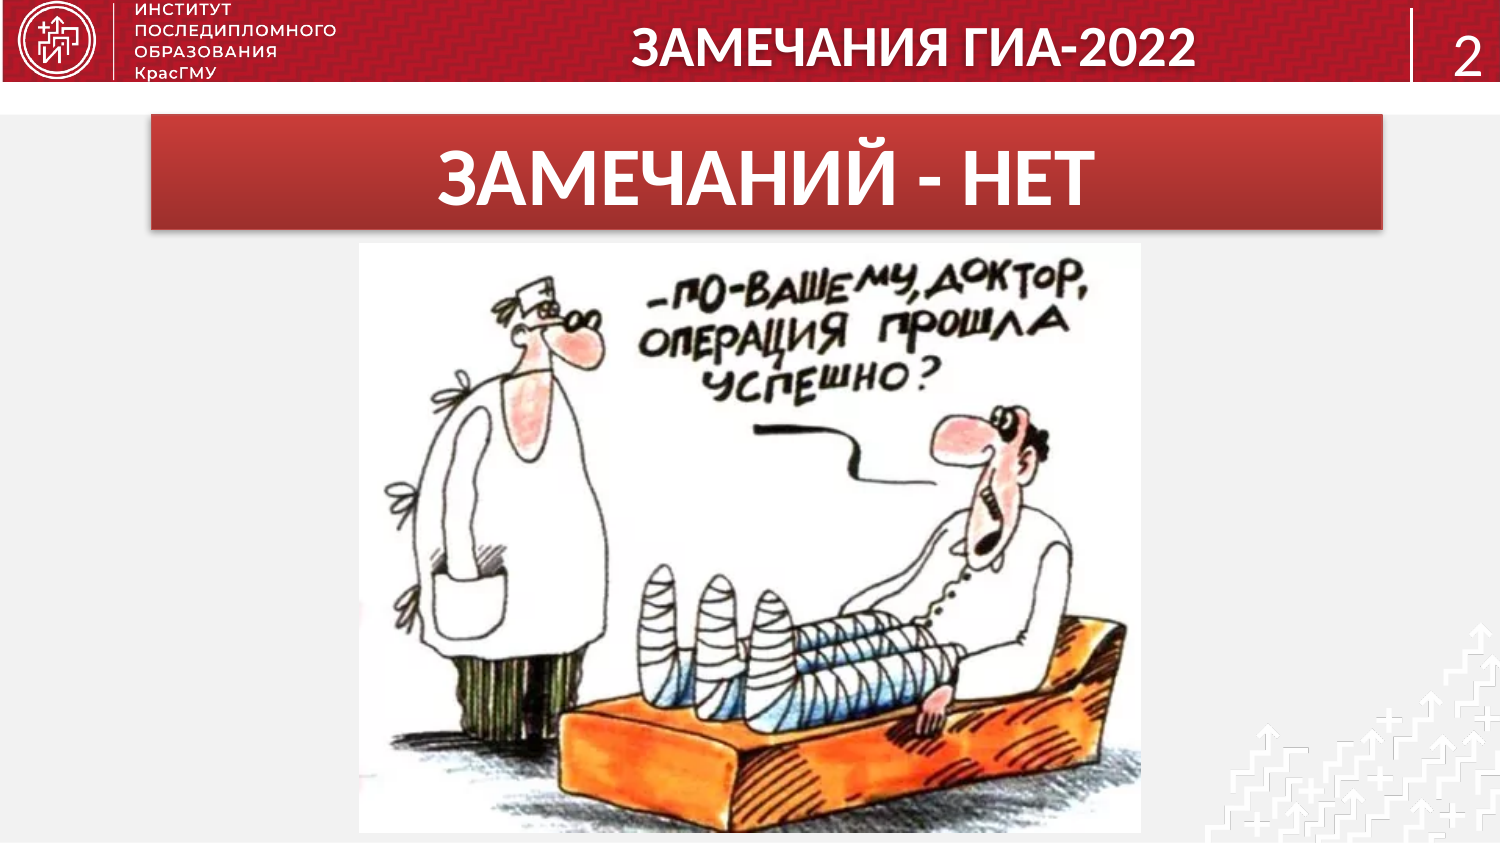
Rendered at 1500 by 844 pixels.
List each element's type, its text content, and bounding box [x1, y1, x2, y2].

text_box ЗАМЕЧАНИЙ - НЕТ [151, 114, 702, 230]
picture [1412, 0, 1500, 82]
picture [2, 0, 417, 82]
picture [1204, 622, 1500, 843]
picture [359, 0, 1141, 834]
text_box ЗАМЕЧАНИЯ ГИА-2022 [797, 0, 1412, 87]
text_box [0, 113, 1500, 844]
text_box ЗАМЕЧАНИЯ ГИА-2022 [417, 0, 702, 87]
text_box ЗАМЕЧАНИЙ - НЕТ [797, 114, 1383, 230]
text_box 2 [1385, 8, 1496, 113]
